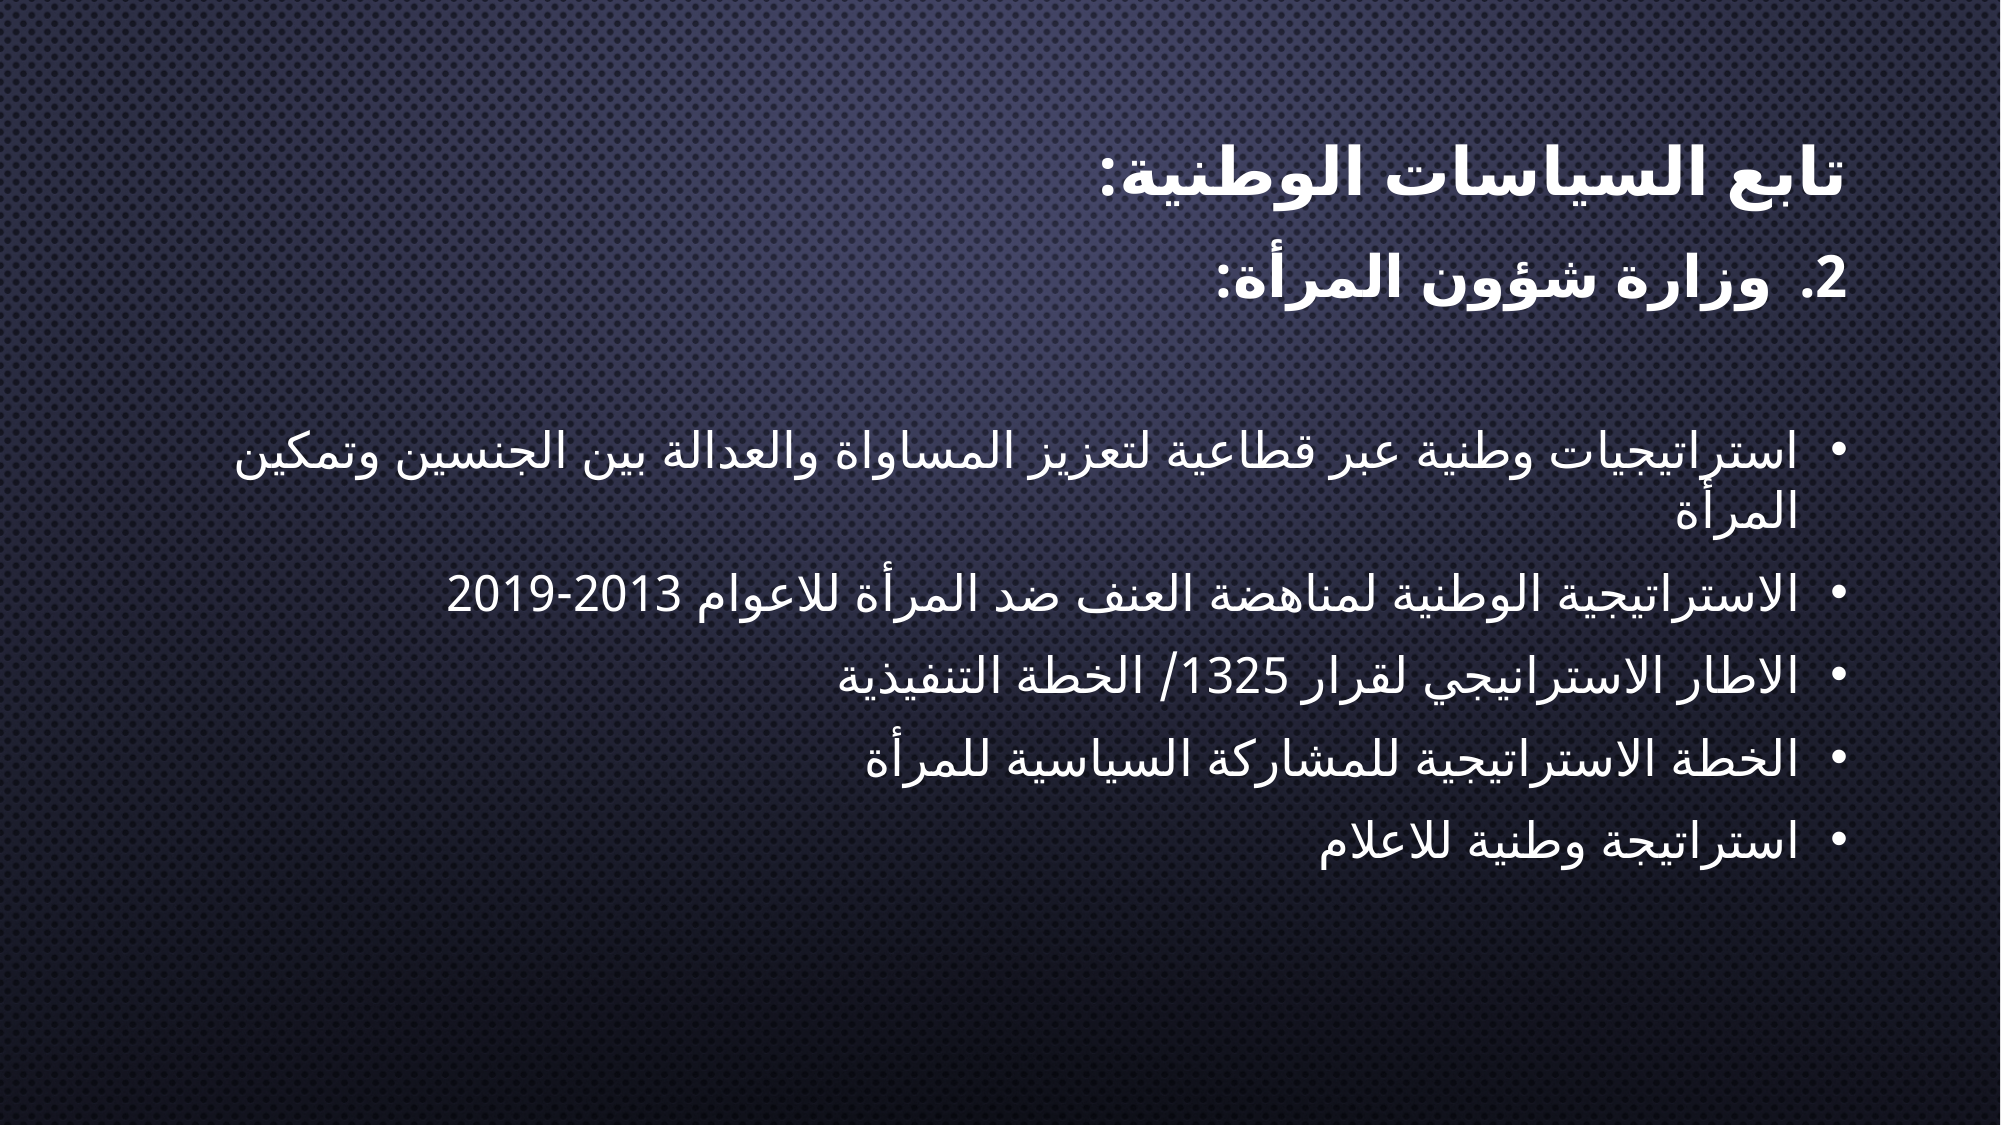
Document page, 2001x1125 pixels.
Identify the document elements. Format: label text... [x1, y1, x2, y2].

list استراتيجيات وطنية عبر قطاعية لتعزيز المساواة والعدالة بين الجنسين وتمكين المرأة الاستراتيجية الوطنية لمناهضة العنف ضد المرأة للاعوام 2013-2019 الاطار الاسترانيجي لقرار 1325/ الخطة التنفيذية الخطة الاستراتيجية للمشاركة السياسية للمرأة استراتيجة وطنية للاعلام [137, 410, 1863, 1016]
list وزارة شؤون المرأة: [137, 275, 1863, 410]
title تابع السياسات الوطنية: [237, 51, 1863, 275]
